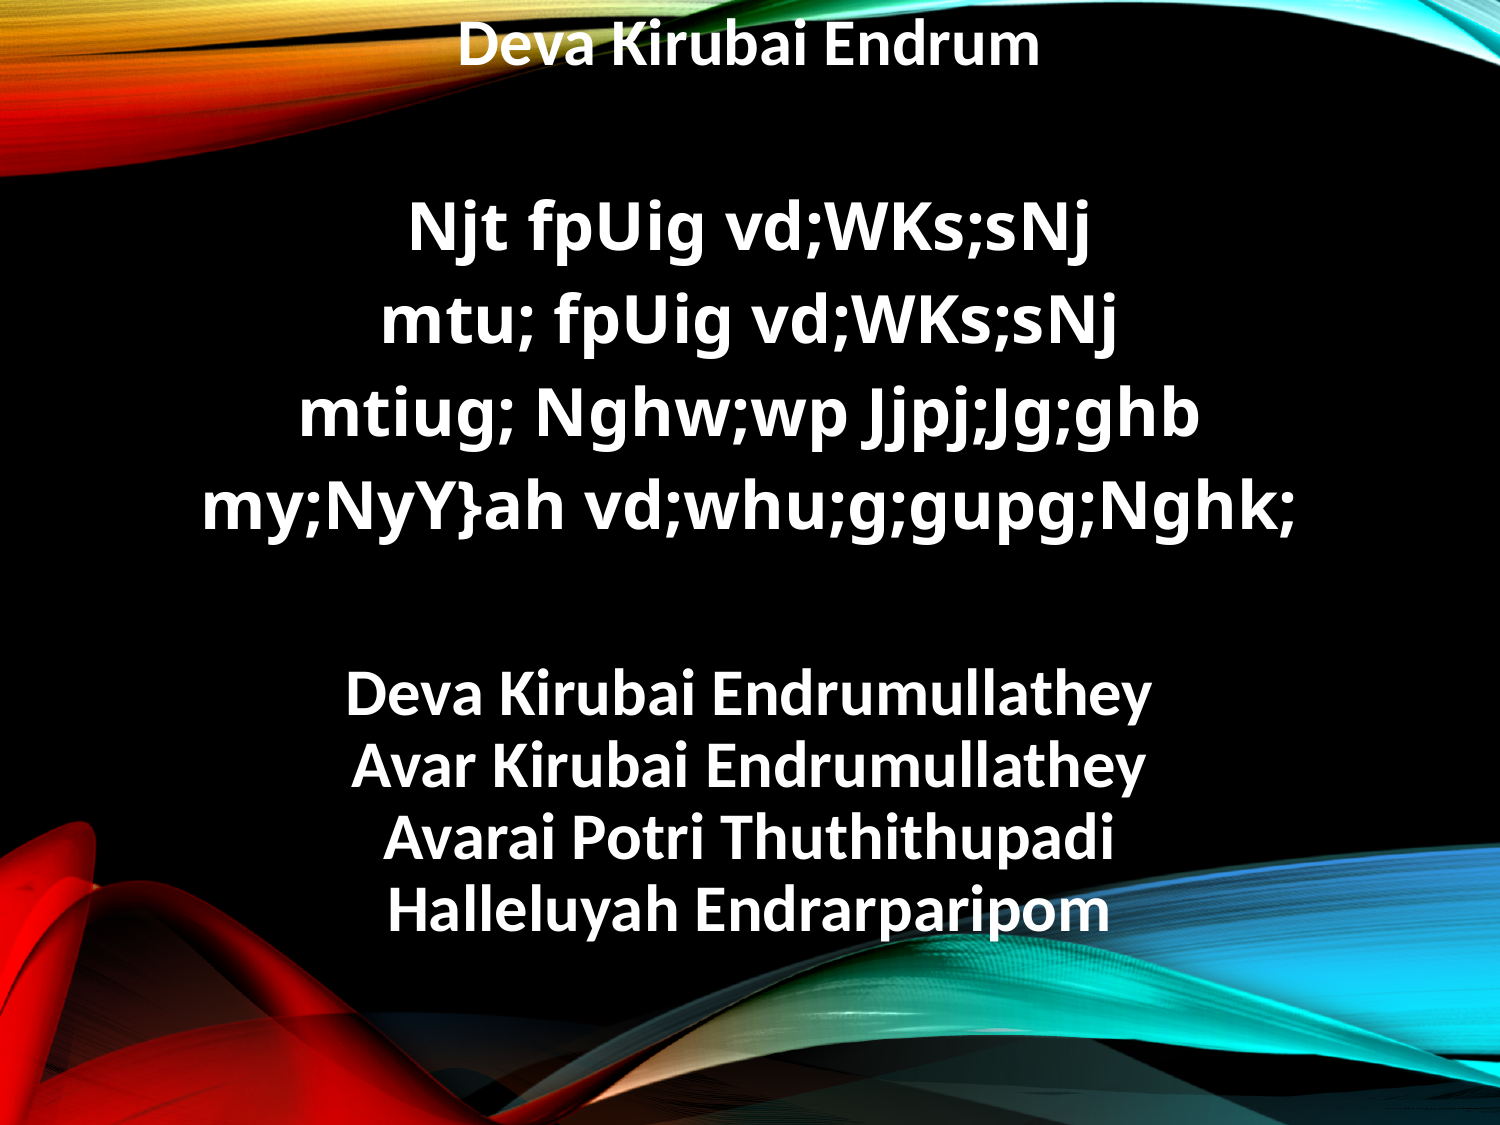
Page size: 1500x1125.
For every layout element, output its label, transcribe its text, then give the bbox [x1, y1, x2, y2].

subtitle Deva Kirubai Endrum Njt fpUig vd;WKs;sNj mtu; fpUig vd;WKs;sNj mtiug; Nghw;wp Jjpj;Jg;ghb my;NyY}ah vd;whu;g;gupg;Nghk; Deva Kirubai Endrumullathey Avar Kirubai Endrumullathey Avarai Potri Thuthithupadi Halleluyah Endrarparipom [0, 0, 1500, 1125]
